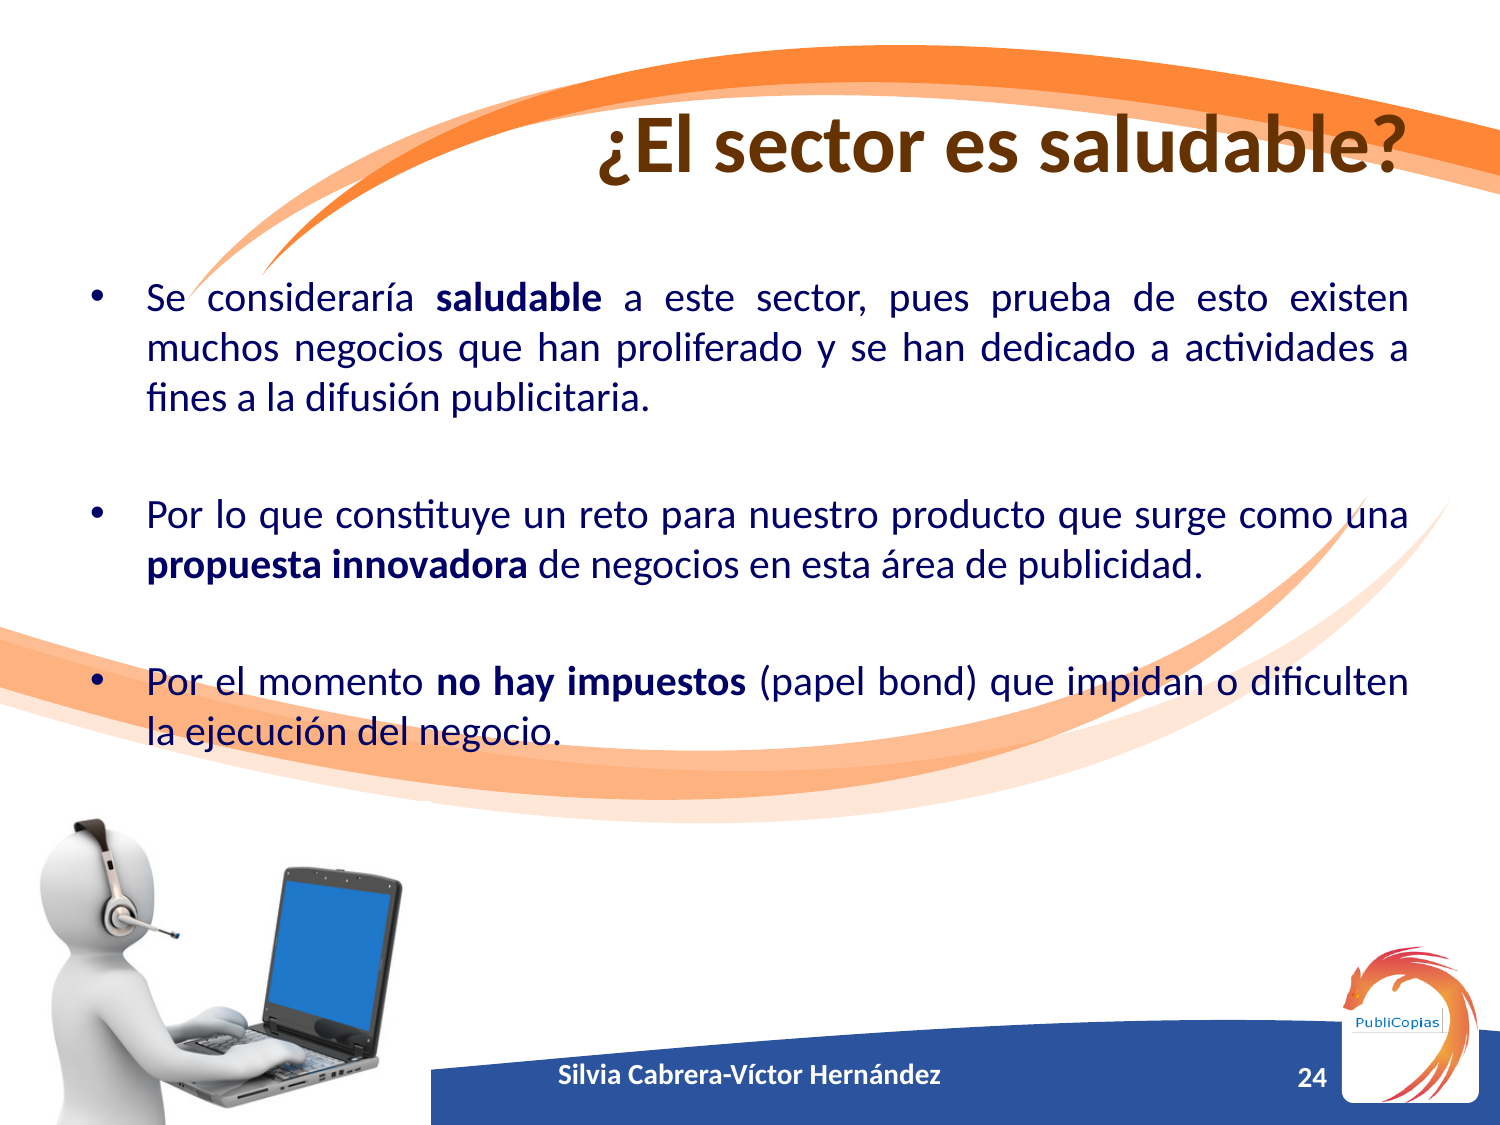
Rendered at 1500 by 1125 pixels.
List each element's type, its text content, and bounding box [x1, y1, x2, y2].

list Se consideraría saludable a este sector, pues prueba de esto existen muchos negocios que han proliferado y se han dedicado a actividades a fines a la difusión publicitaria. Por lo que constituye un reto para nuestro producto que surge como una propuesta innovadora de negocios en esta área de publicidad. Por el momento no hay impuestos (papel bond) que impidan o dificulten la ejecución del negocio. [75, 262, 1425, 945]
footer Silvia Cabrera-Víctor Hernández [512, 1042, 988, 1103]
picture [1341, 943, 1480, 1104]
picture [0, 801, 432, 1125]
slide_number 24 [992, 1045, 1337, 1106]
title ¿El sector es saludable? [75, 45, 1425, 233]
